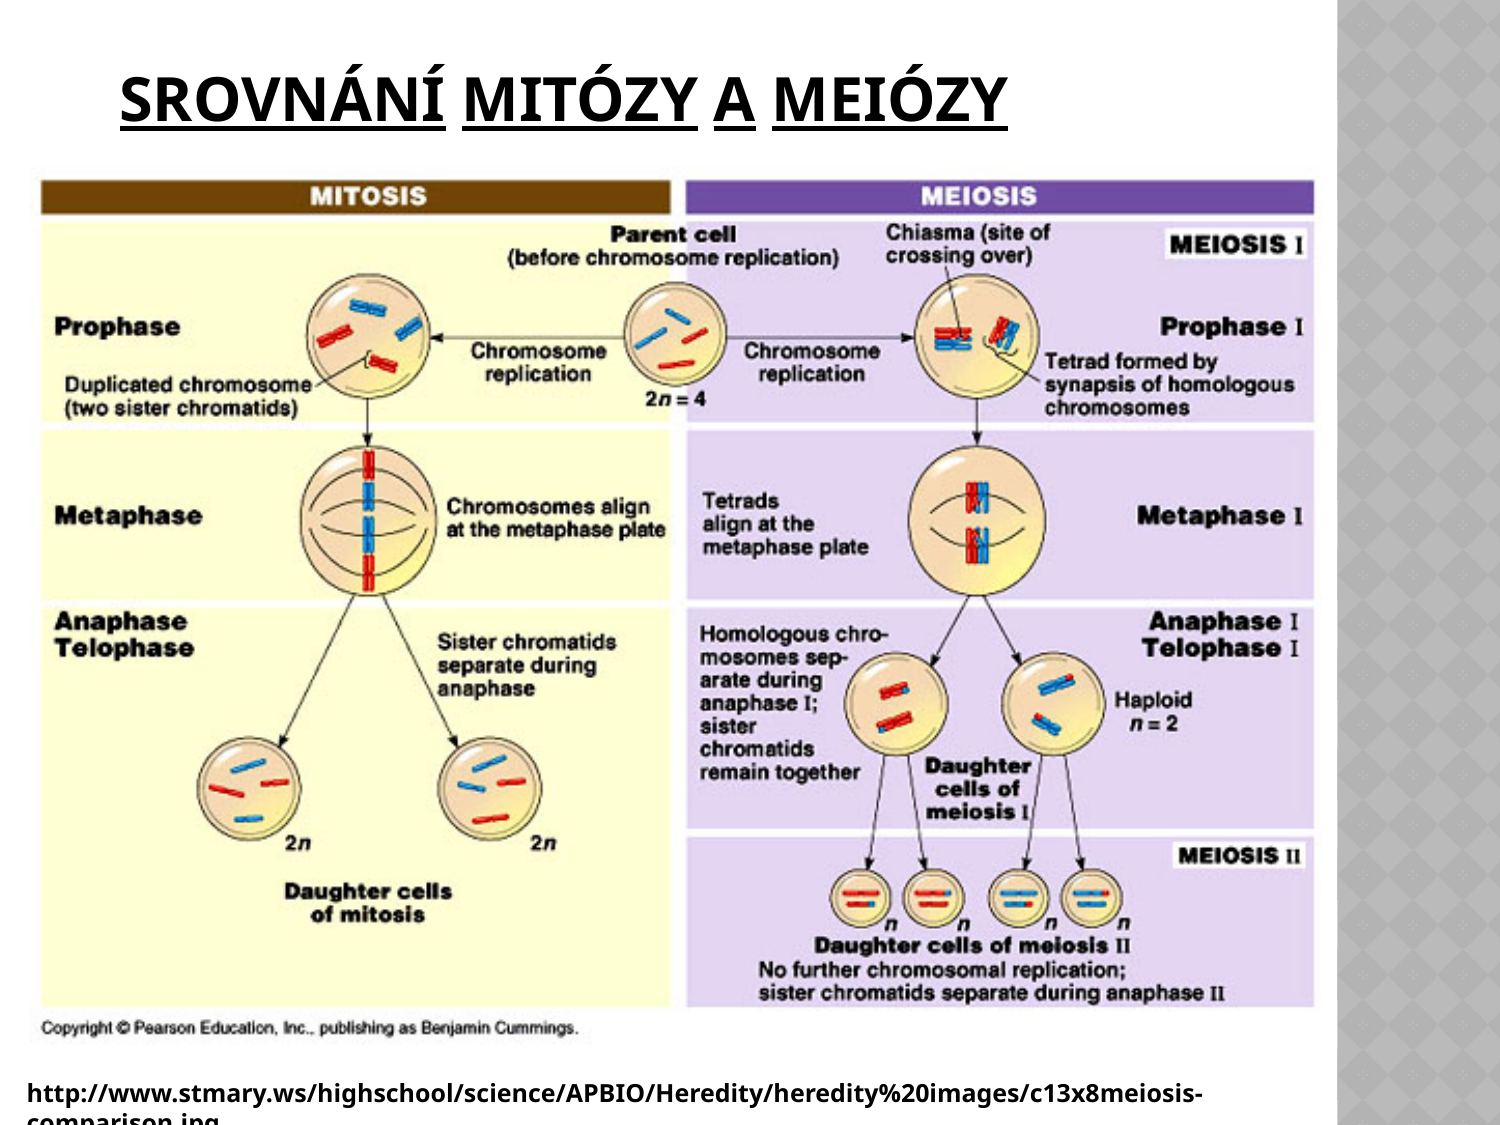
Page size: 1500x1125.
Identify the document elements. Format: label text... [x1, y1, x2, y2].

text_box http://www.stmary.ws/highschool/science/APBIO/Heredity/heredity%20images/c13x8meiosis-comparison.jpg [11, 1070, 1329, 1125]
picture [28, 165, 1330, 1048]
title Srovnání mitózy a meiózy [112, 19, 1199, 134]
